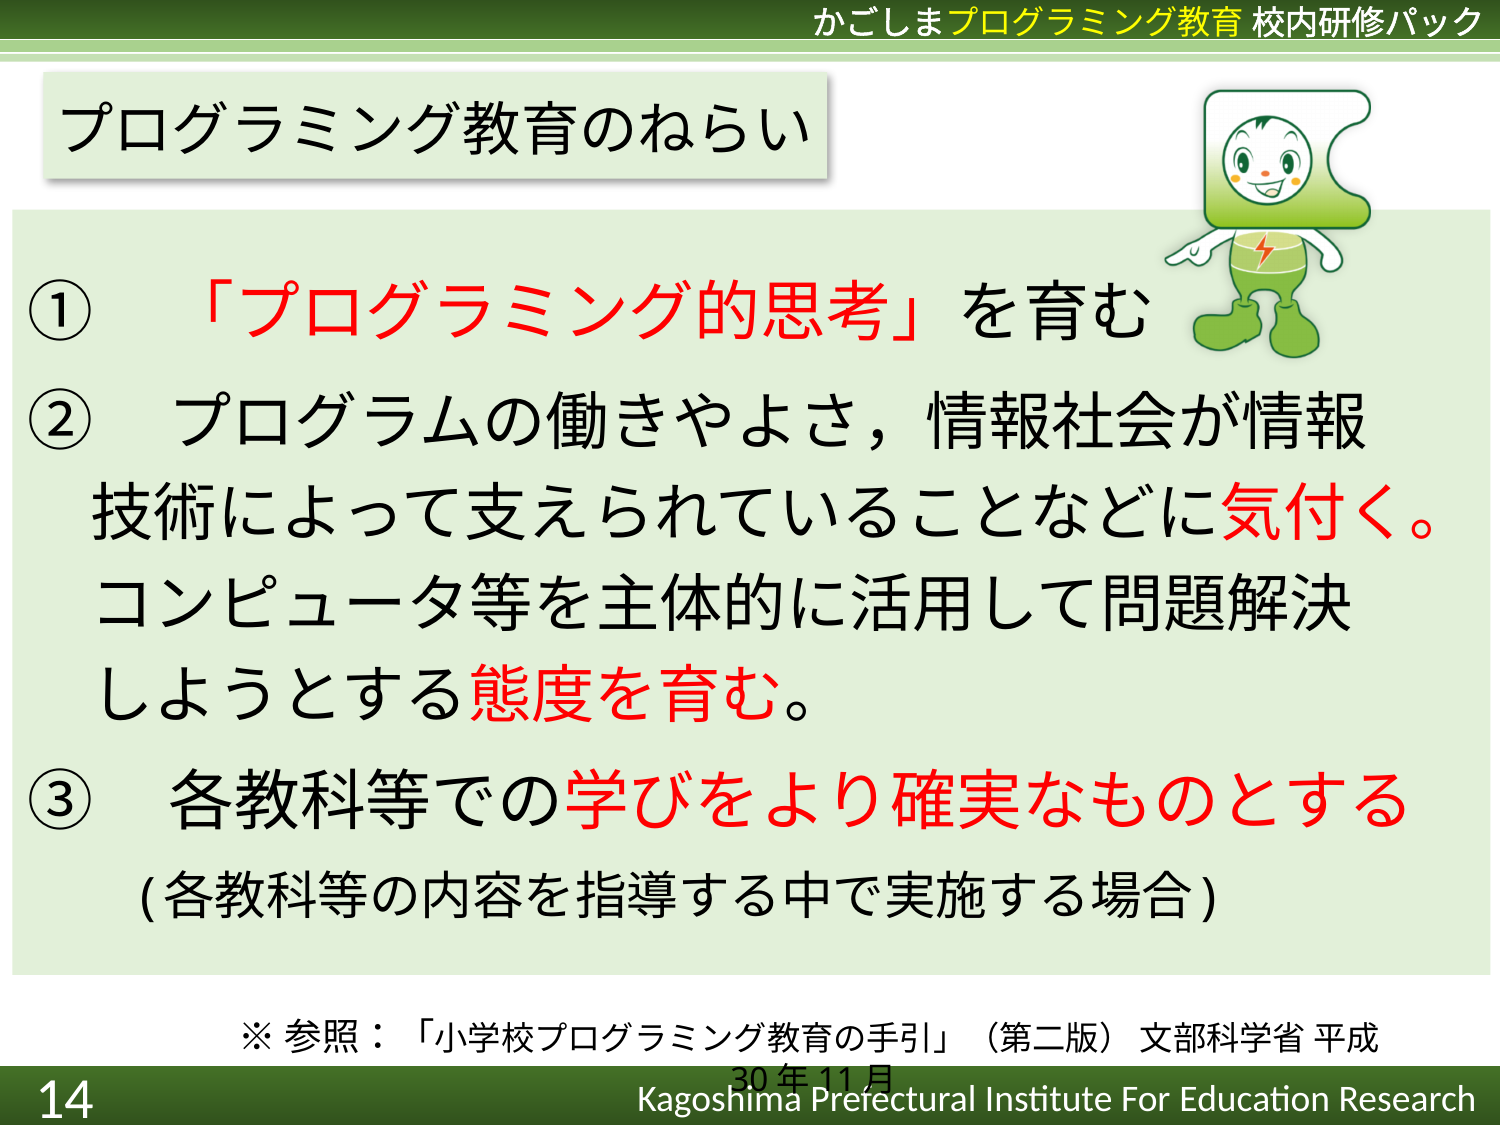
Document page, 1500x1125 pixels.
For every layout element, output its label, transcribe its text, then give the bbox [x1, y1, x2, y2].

slide_number 14 [0, 1065, 130, 1125]
list ① 「プログラミング的思考」を育む ② プログラムの働きやよさ，情報社会が情報 技術によって支えられていることなどに気付く。 コンピュータ等を主体的に活用して問題解決 しようとする態度を育む。 ③ 各教科等での学びをより確実なものとする (各教科等の内容を指導する中で実施する場合) [12, 209, 1491, 975]
picture [1132, 90, 1403, 359]
text_box プログラミング教育のねらい [43, 72, 828, 179]
text_box ※参照：「小学校プログラミング教育の手引」（第二版） 文部科学省 平成30年11月 [208, 1005, 1420, 1106]
